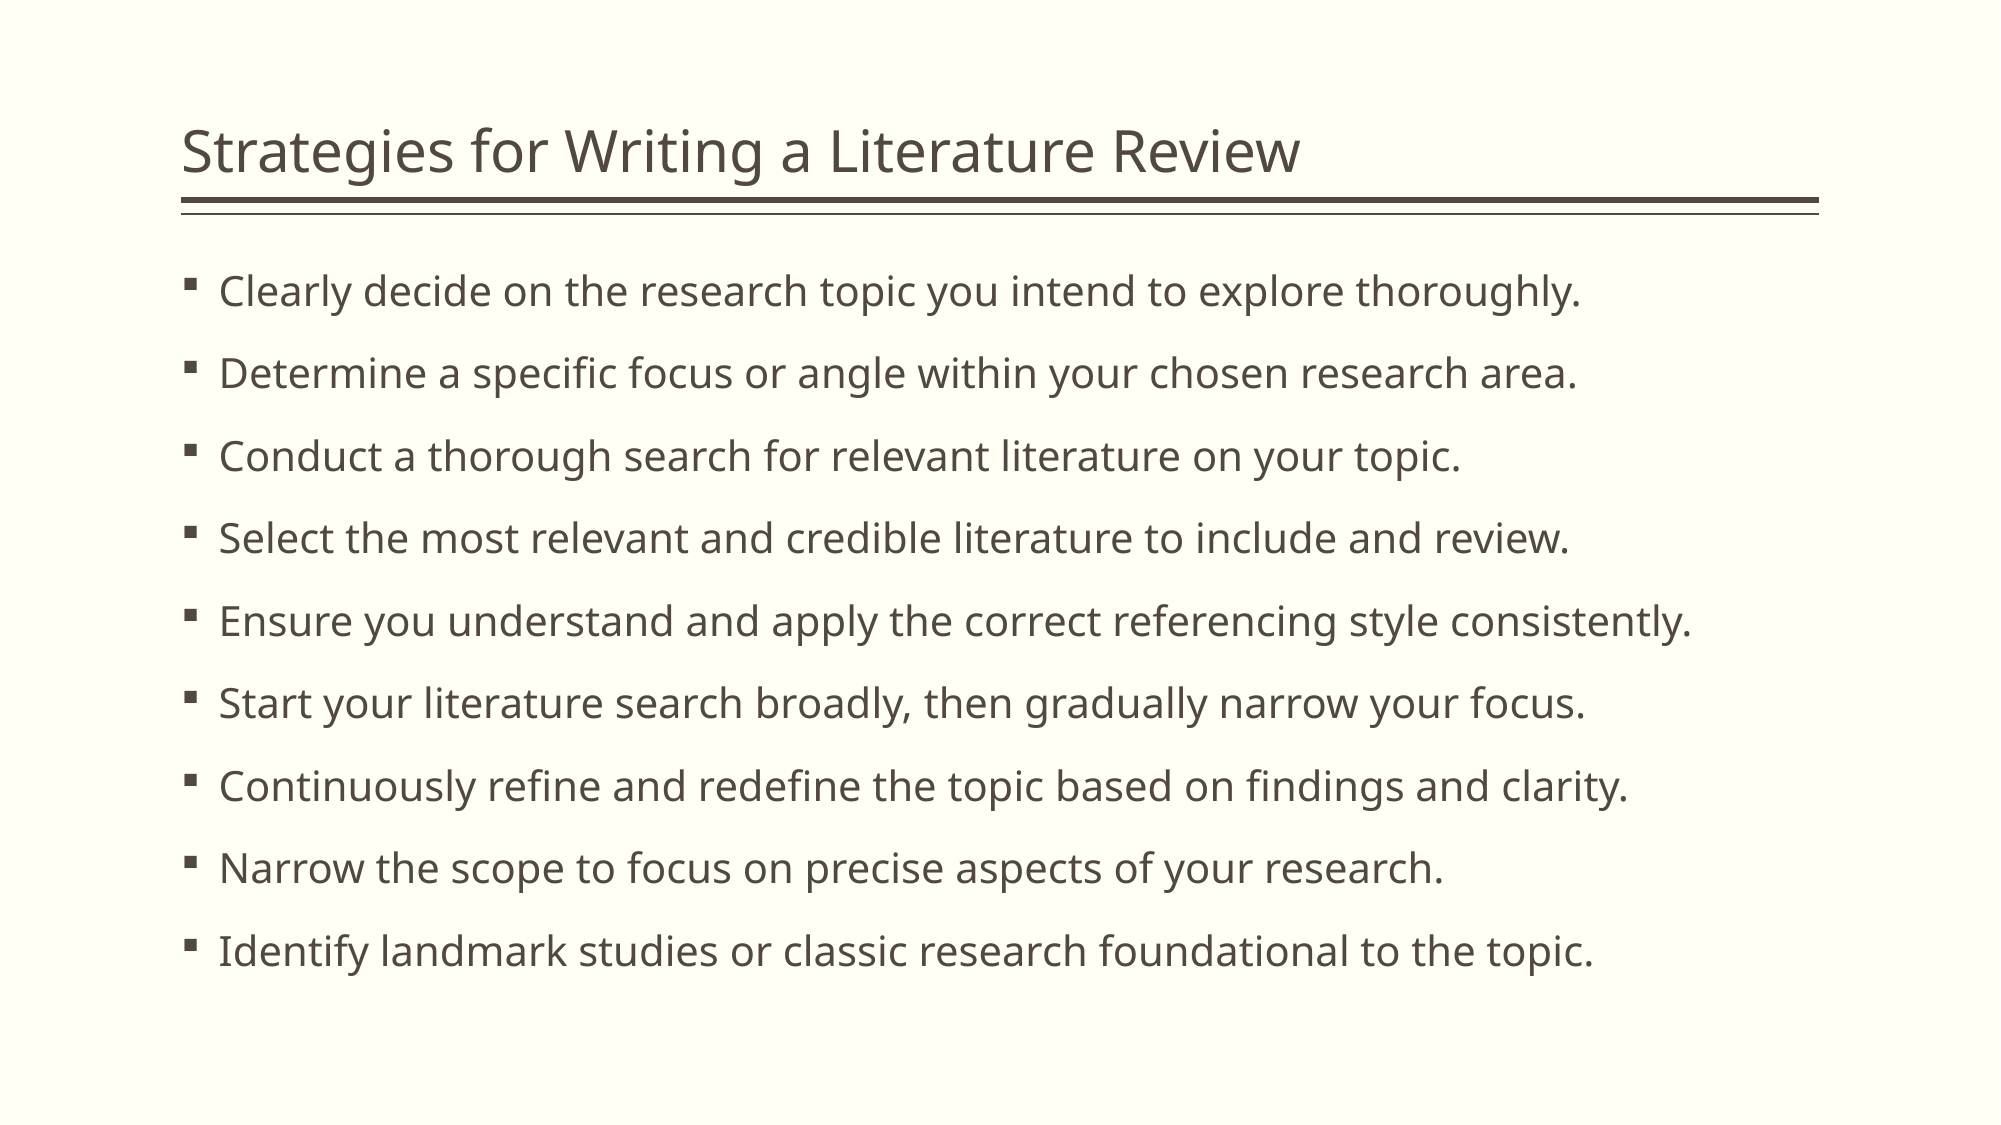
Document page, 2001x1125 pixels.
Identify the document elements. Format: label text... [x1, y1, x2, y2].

title Strategies for Writing a Literature Review [181, 12, 1819, 193]
list Clearly decide on the research topic you intend to explore thoroughly. Determine a specific focus or angle within your chosen research area. Conduct a thorough search for relevant literature on your topic. Select the most relevant and credible literature to include and review. Ensure you understand and apply the correct referencing style consistently. Start your literature search broadly, then gradually narrow your focus. Continuously refine and redefine the topic based on findings and clarity. Narrow the scope to focus on precise aspects of your research. Identify landmark studies or classic research foundational to the topic. [181, 262, 1819, 1013]
